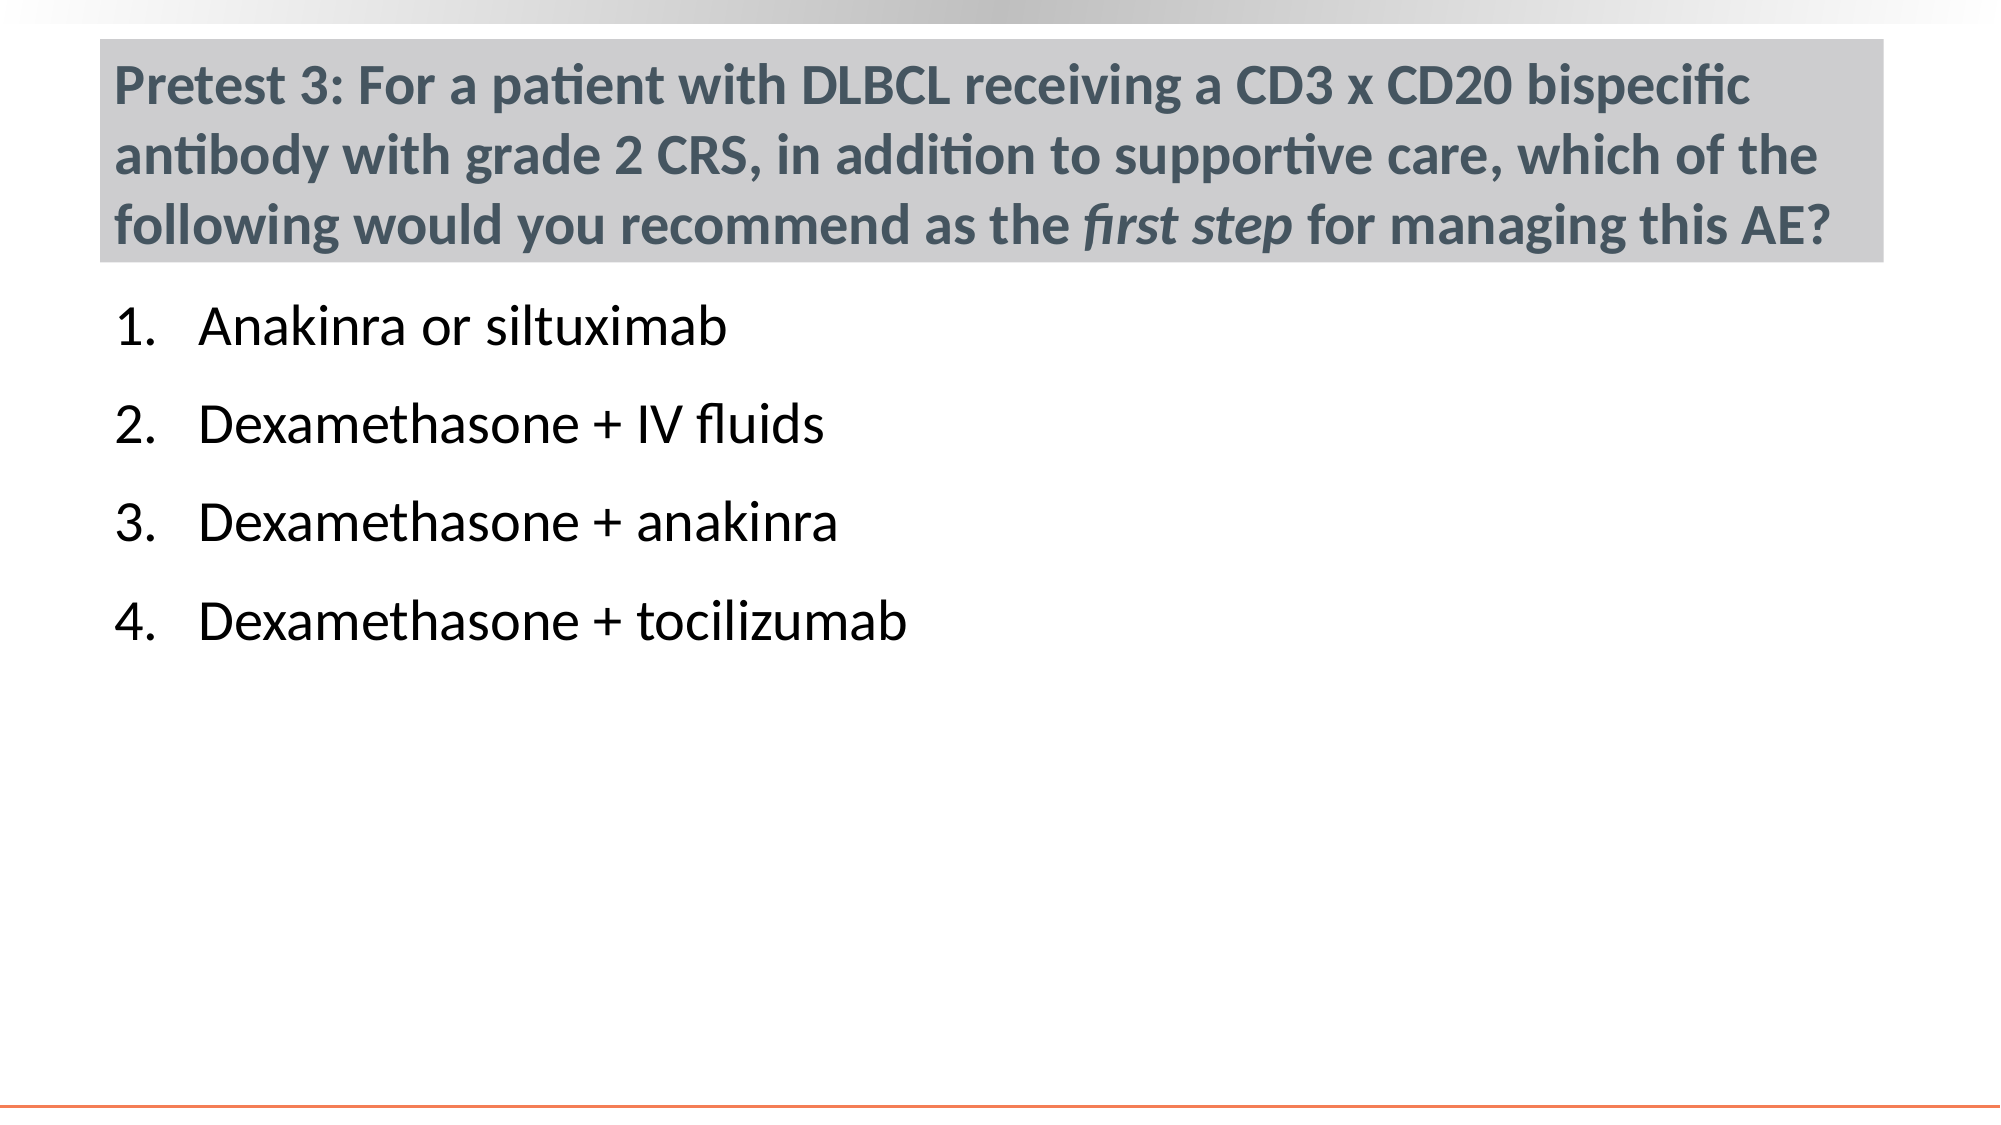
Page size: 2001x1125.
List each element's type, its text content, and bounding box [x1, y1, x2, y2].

list Anakinra or siltuximab Dexamethasone + IV fluids Dexamethasone + anakinra Dexamethasone + tocilizumab [99, 287, 1884, 1012]
title Pretest 3: For a patient with DLBCL receiving a CD3 x CD20 bispecific antibody with grade 2 CRS, in addition to supportive care, which of the following would you recommend as the first step for managing this AE? [100, 39, 1884, 263]
